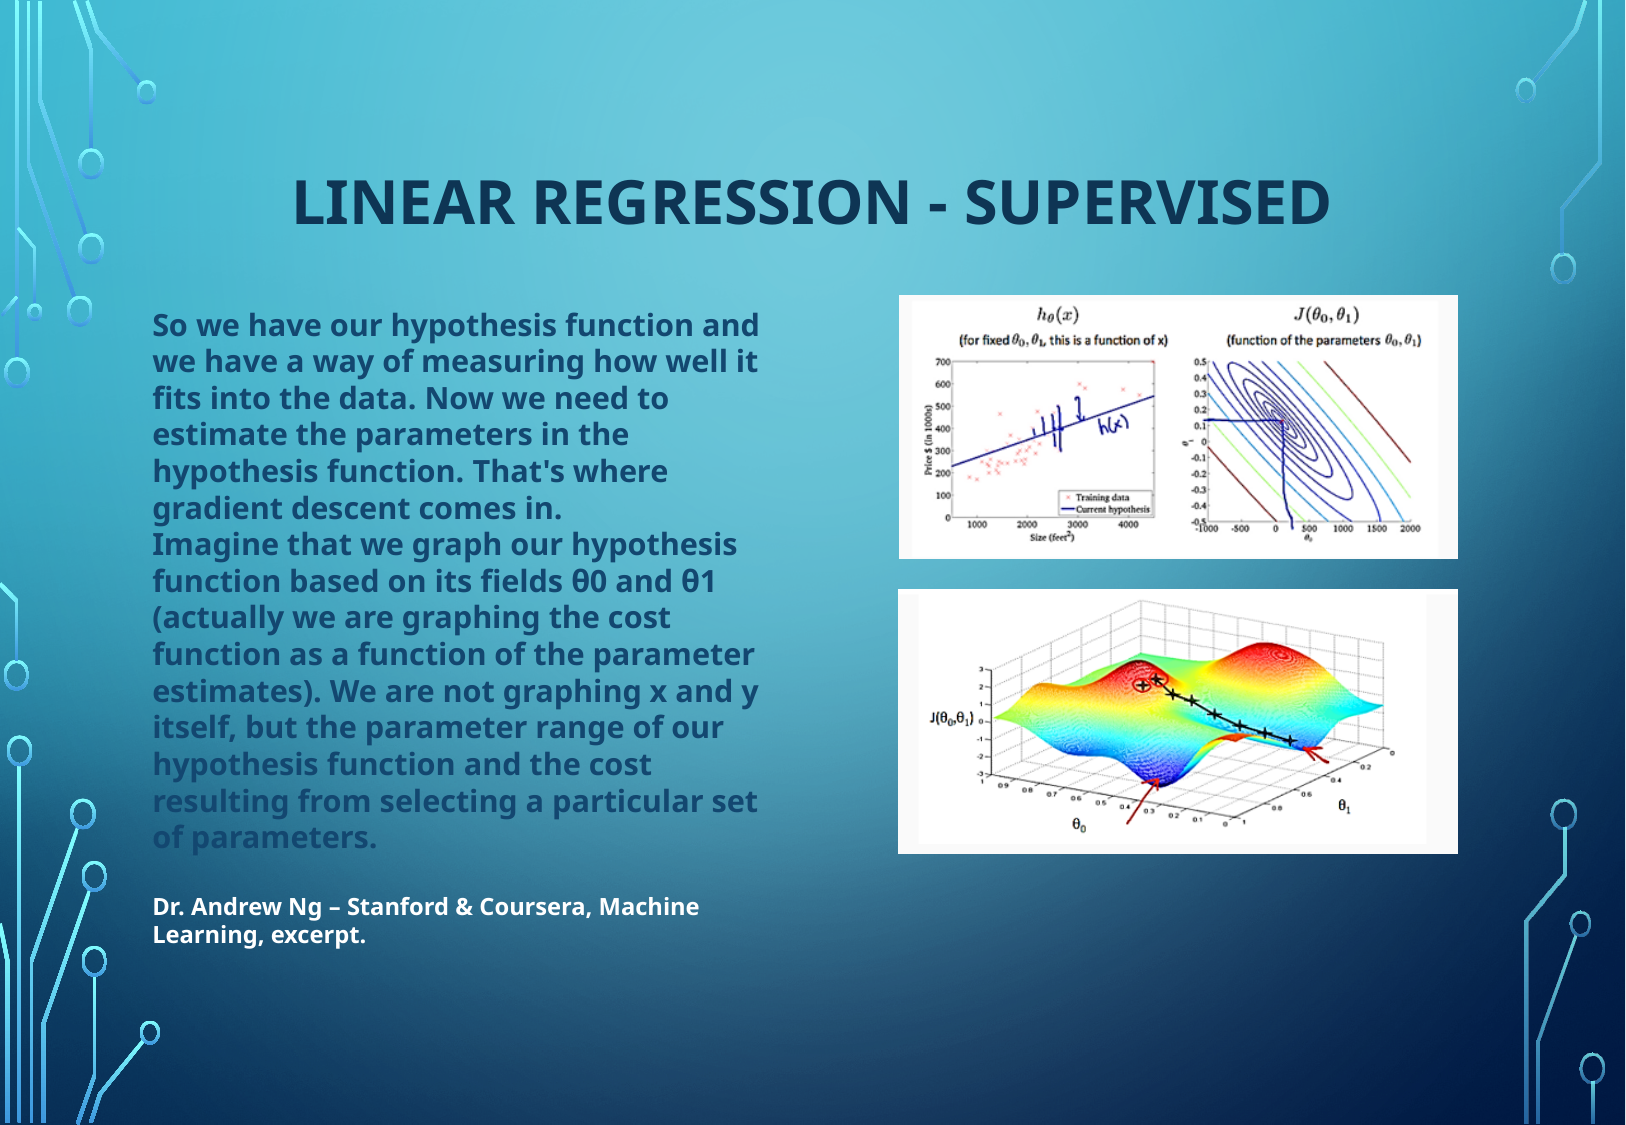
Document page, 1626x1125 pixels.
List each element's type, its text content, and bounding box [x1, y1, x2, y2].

picture [898, 295, 1458, 559]
picture [898, 589, 1458, 854]
title Linear Regression - Supervised [152, 129, 1473, 282]
text_box So we have our hypothesis function and we have a way of measuring how well it fits into the data. Now we need to estimate the parameters in the hypothesis function. That's where gradient descent comes in. Imagine that we graph our hypothesis function based on its fields θ0 and θ1 (actually we are graphing the cost function as a function of the parameter estimates). We are not graphing x and y itself, but the parameter range of our hypothesis function and the cost resulting from selecting a particular set of parameters. Dr. Andrew Ng – Stanford & Coursera, Machine Learning, excerpt. [137, 298, 786, 956]
